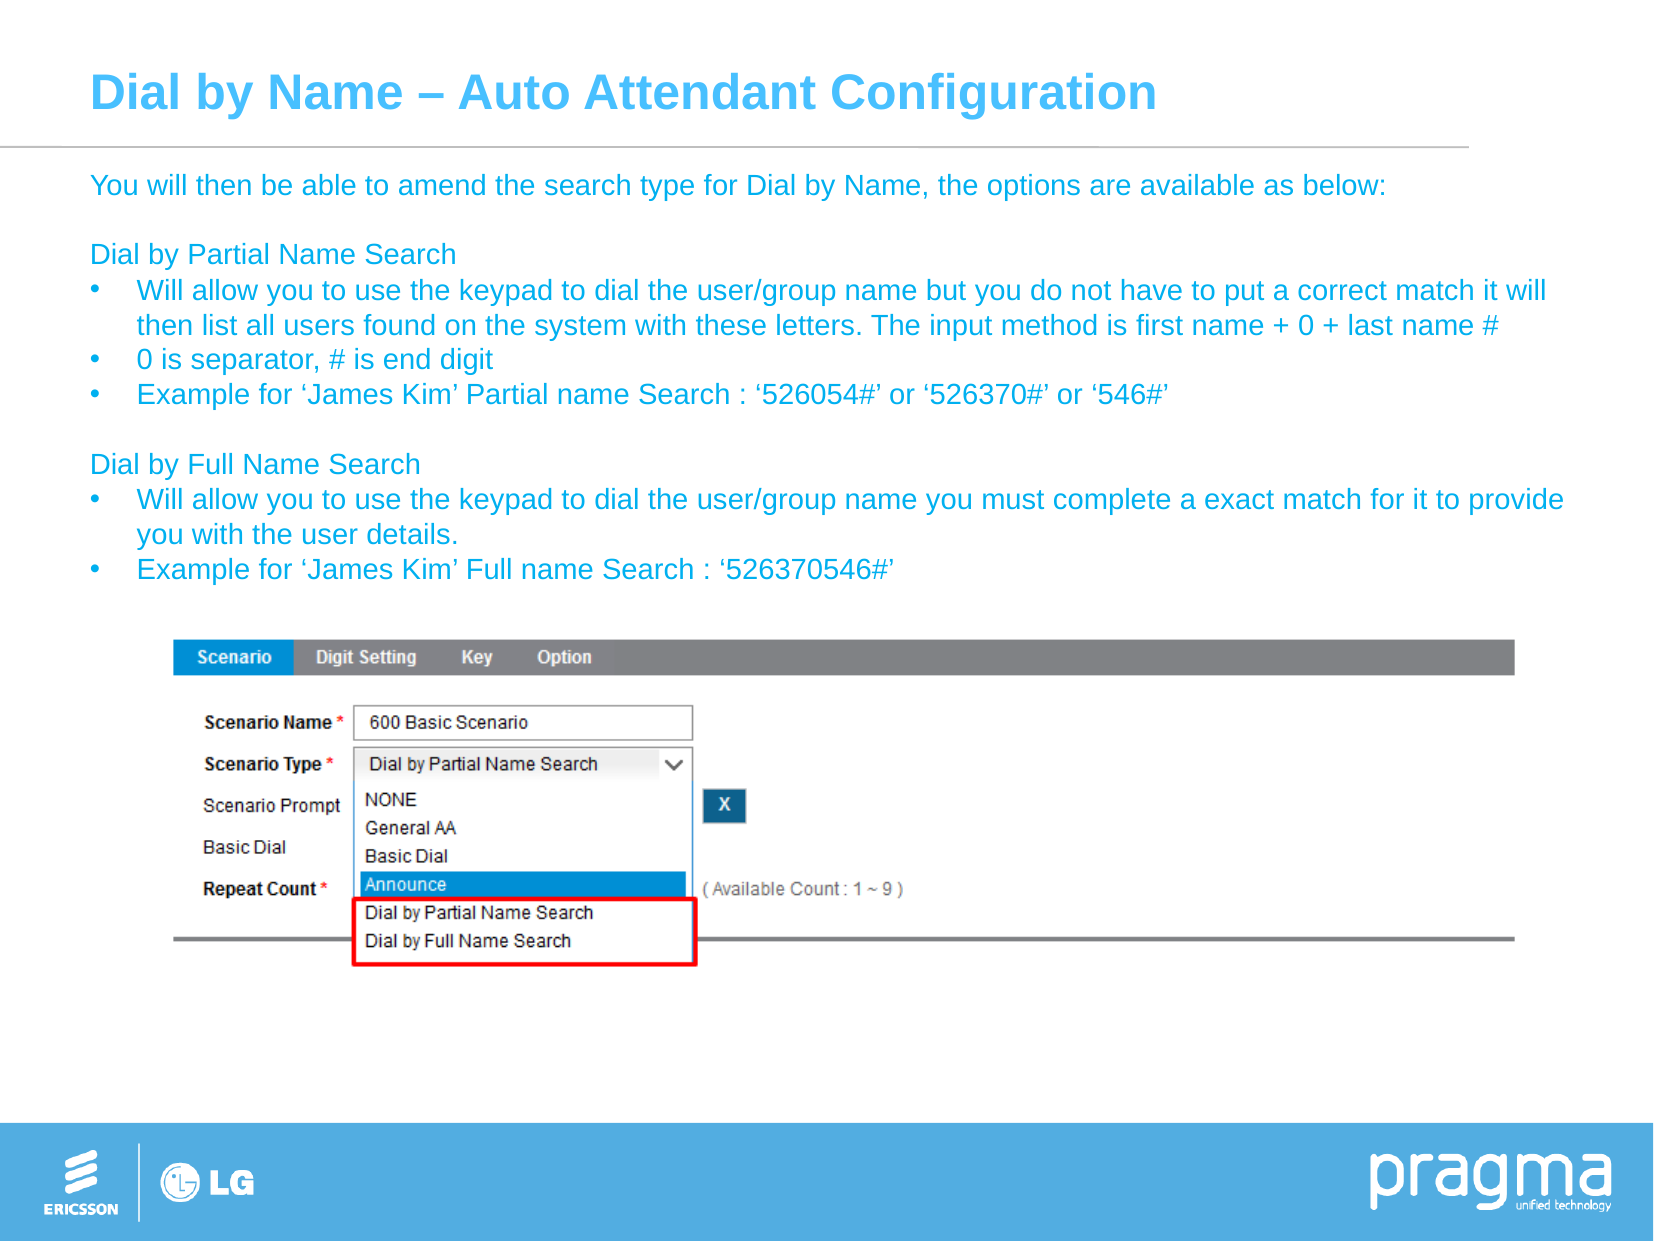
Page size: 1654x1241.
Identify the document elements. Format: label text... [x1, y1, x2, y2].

title Dial by Name – Auto Attendant Configuration [75, 52, 1563, 145]
picture [0, 3, 1654, 1241]
text_box You will then be able to amend the search type for Dial by Name, the options are available as below: Dial by Partial Name Search Will allow you to use the keypad to dial the user/group name but you do not have to put a correct match it will then list all users found on the system with these letters. The input method is first name + 0 + last name # 0 is separator, # is end digit Example for ‘James Kim’ Partial name Search : ‘526054#’ or ‘526370#’ or ‘546#’ Dial by Full Name Search Will allow you to use the keypad to dial the user/group name you must complete a exact match for it to provide you with the user details. Example for ‘James Kim’ Full name Search : ‘526370546#’ [74, 158, 1604, 918]
